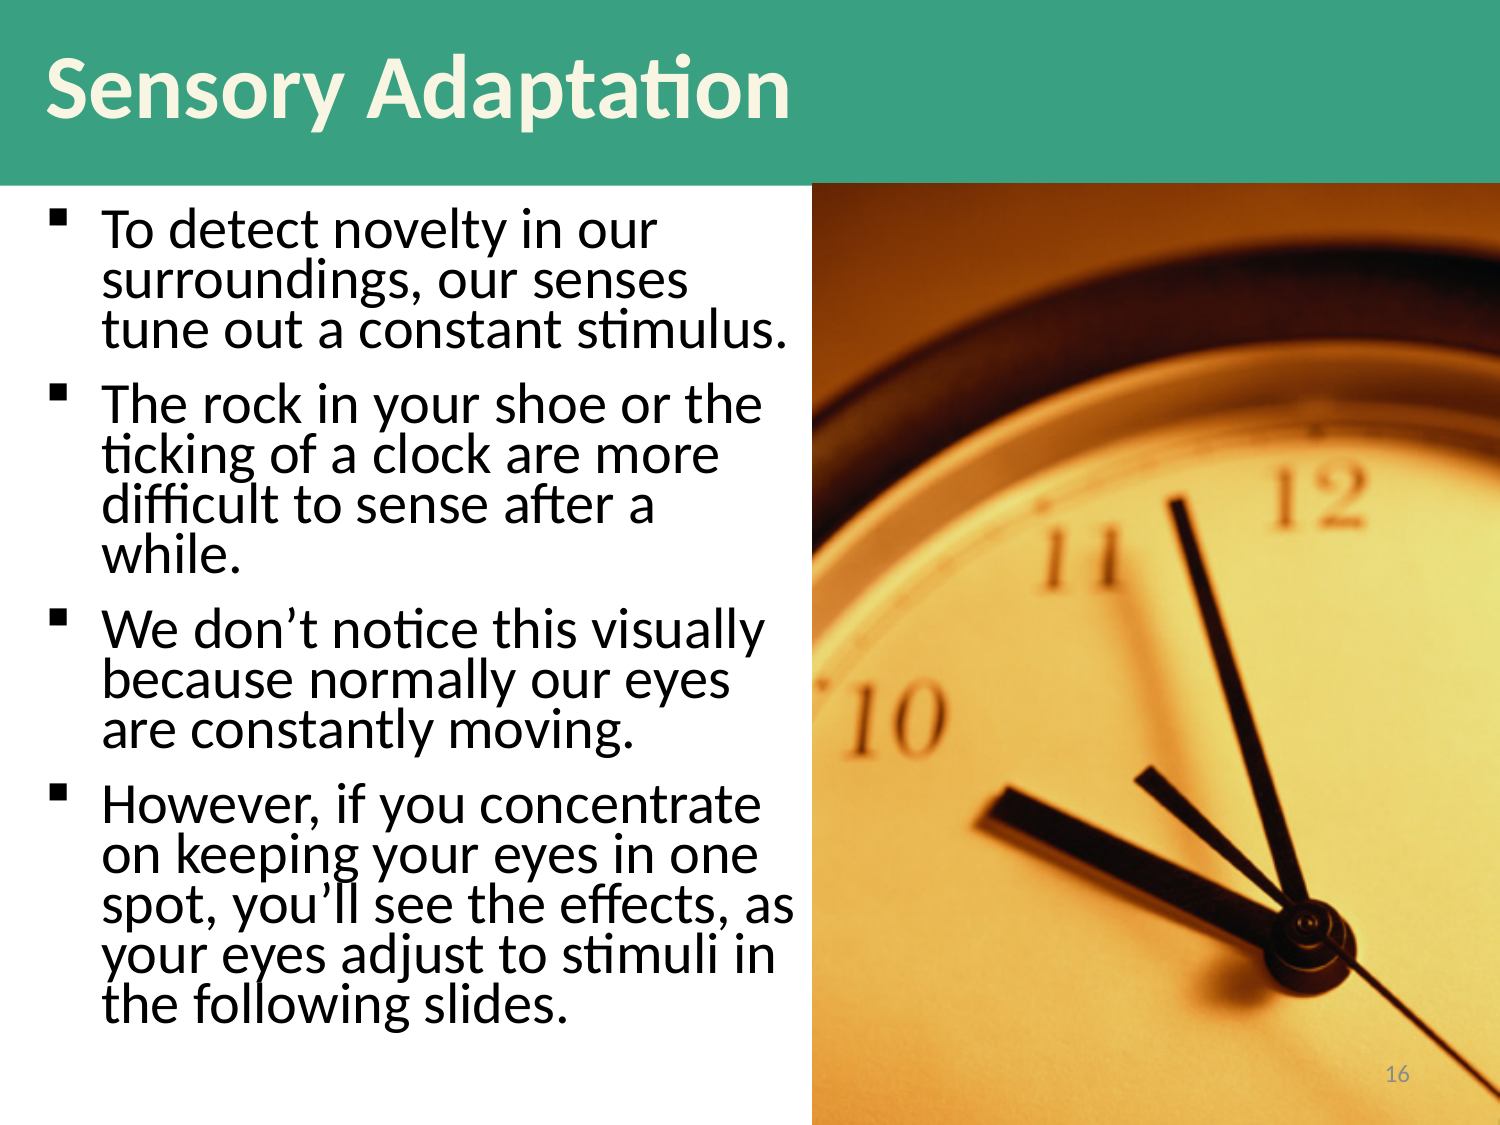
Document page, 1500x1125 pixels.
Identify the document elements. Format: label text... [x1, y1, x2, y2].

title Sensory Adaptation [0, 0, 1500, 186]
picture [811, 183, 1500, 1125]
text_box To detect novelty in our surroundings, our senses tune out a constant stimulus. The rock in your shoe or the ticking of a clock are more difficult to sense after a while. We don’t notice this visually because normally our eyes are constantly moving. However, if you concentrate on keeping your eyes in one spot, you’ll see the effects, as your eyes adjust to stimuli in the following slides. [29, 443, 806, 802]
